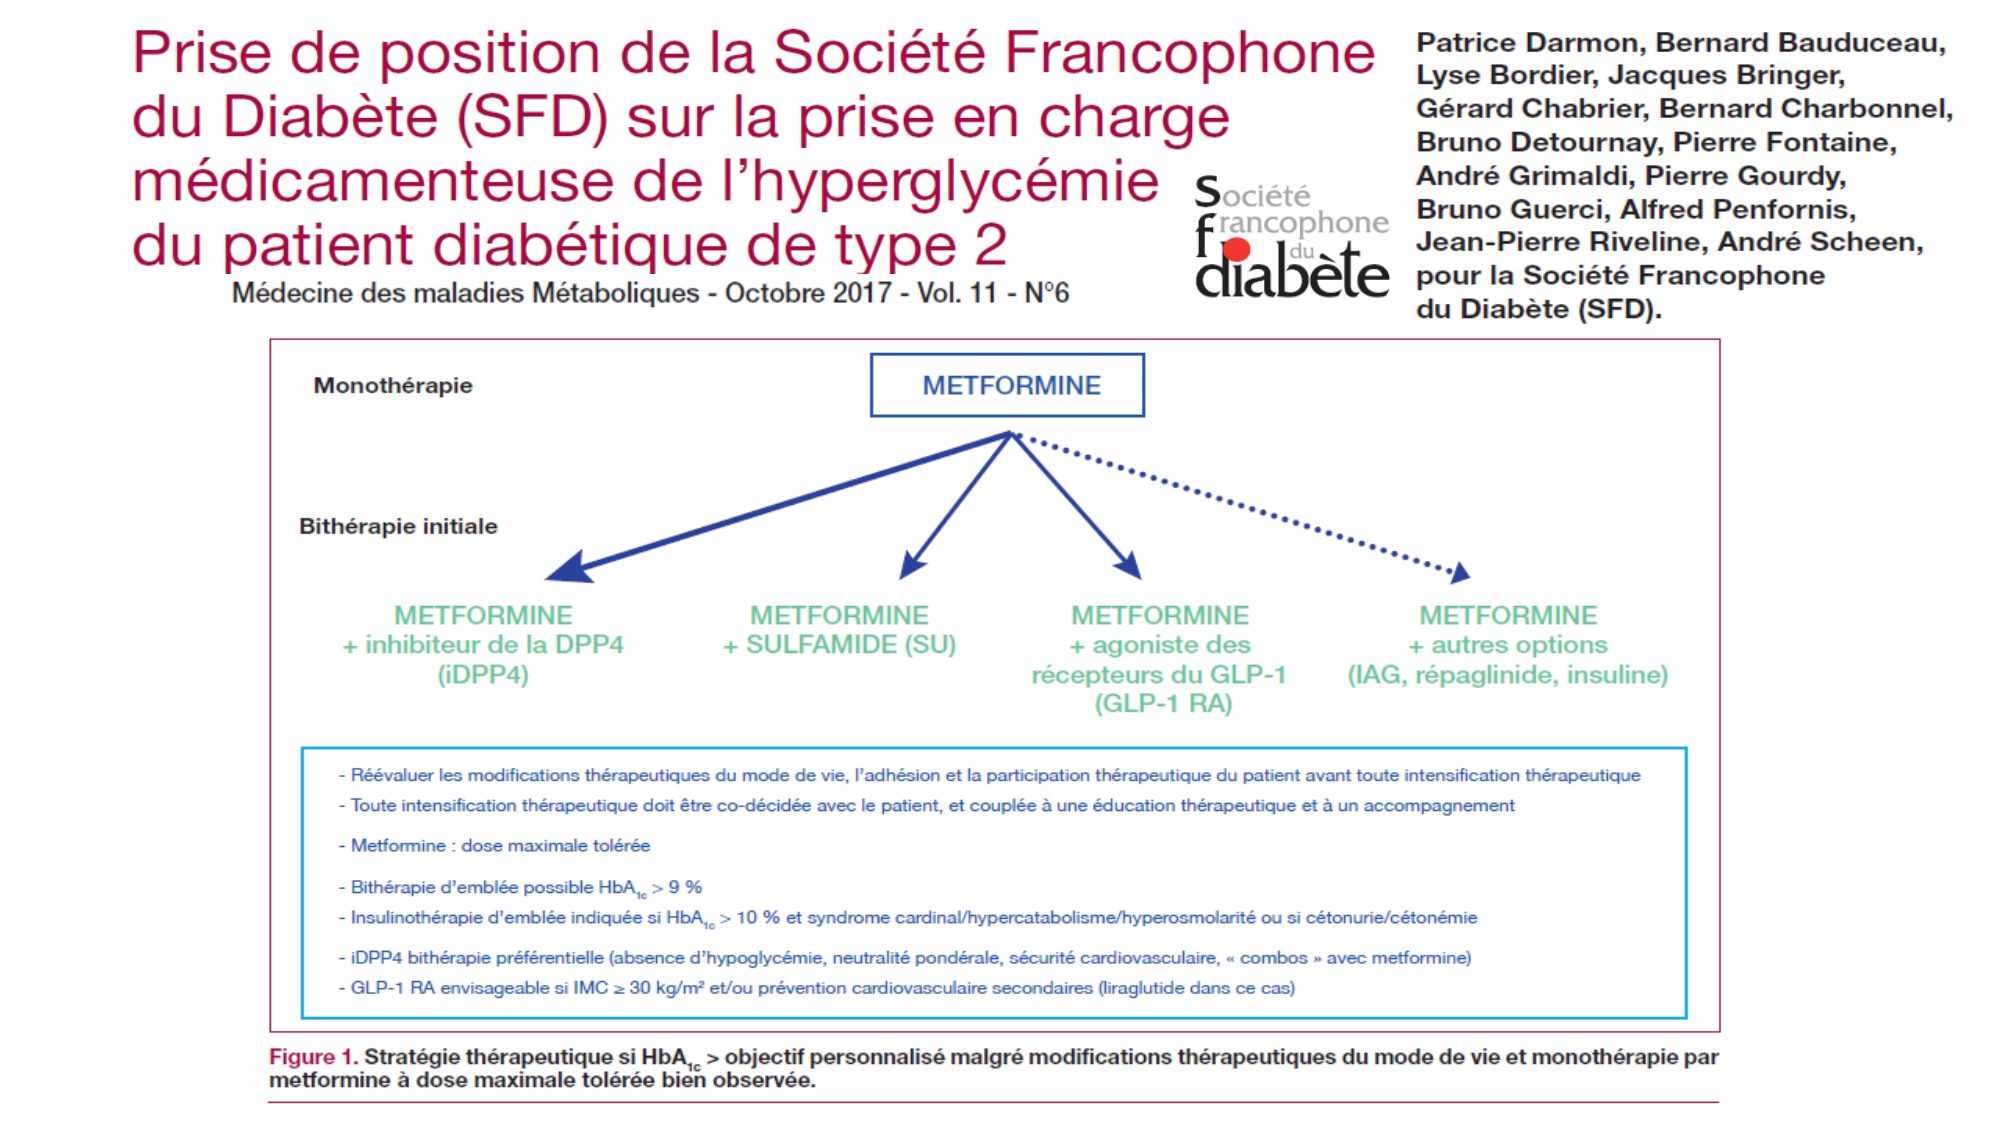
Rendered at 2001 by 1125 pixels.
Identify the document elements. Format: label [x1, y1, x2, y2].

picture [126, 12, 1401, 323]
picture [262, 24, 1963, 1110]
text_box [249, 0, 1721, 162]
